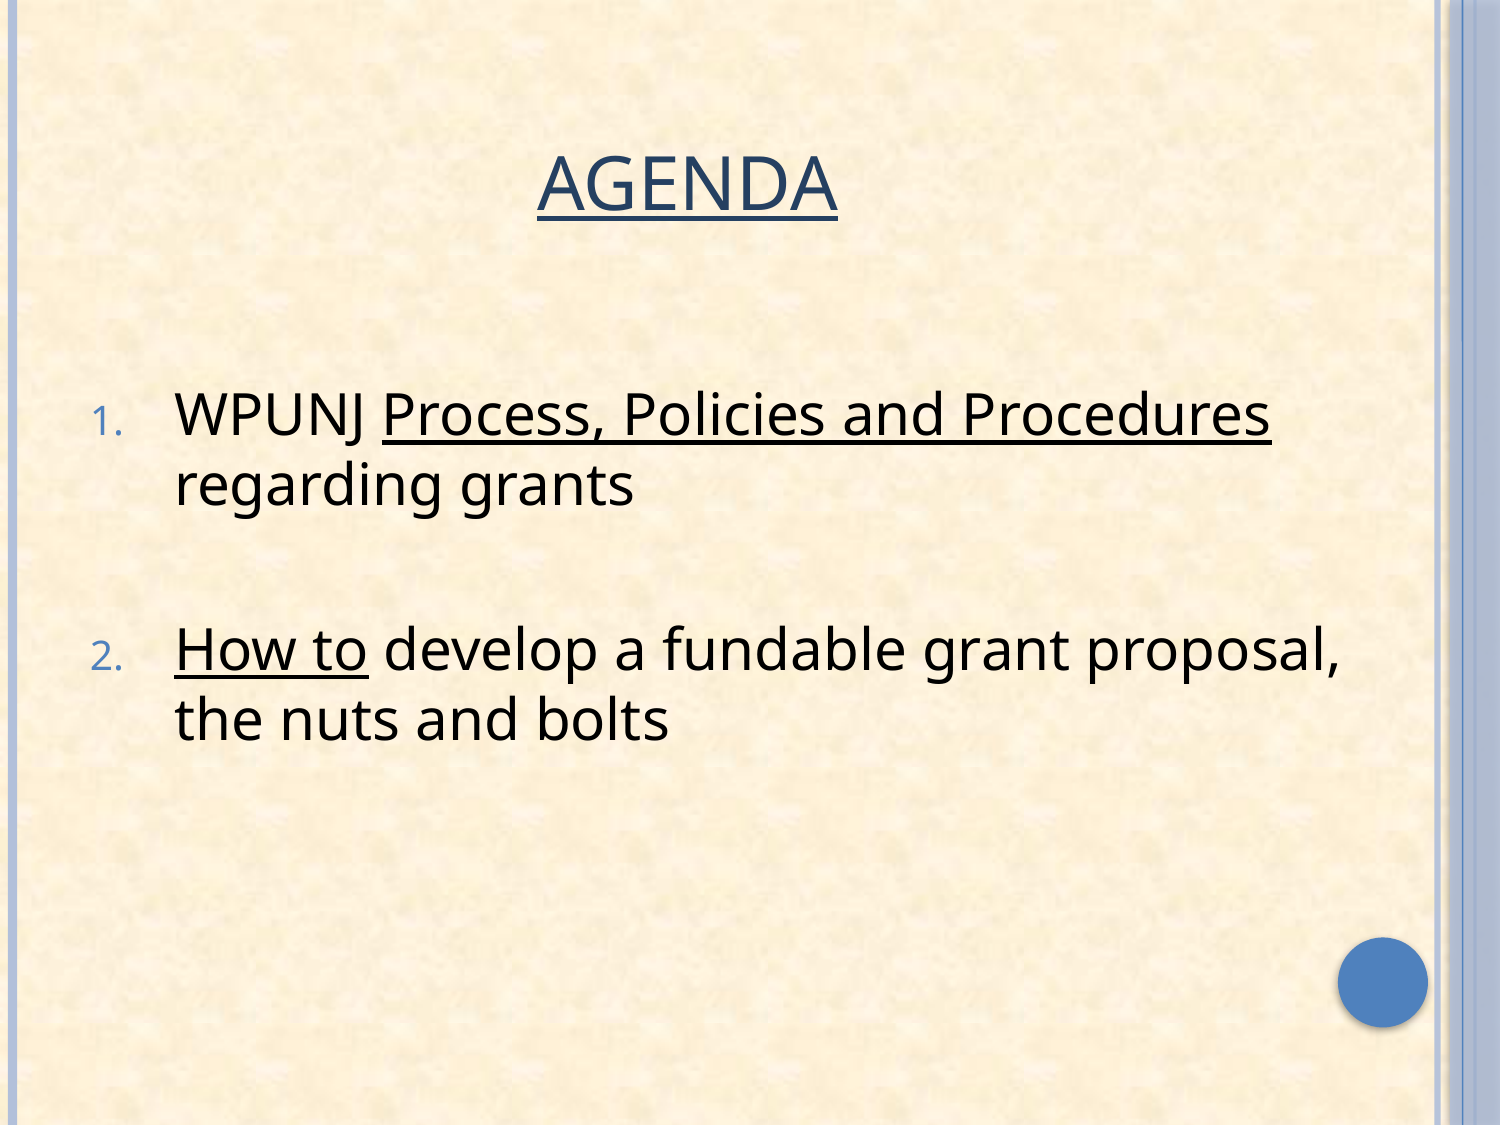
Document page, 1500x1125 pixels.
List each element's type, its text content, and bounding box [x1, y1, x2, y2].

list WPUNJ Process, Policies and Procedures regarding grants How to develop a fundable grant proposal, the nuts and bolts [75, 287, 1417, 972]
picture [1441, 0, 1449, 1125]
picture [0, 0, 7, 1125]
picture [18, 0, 1434, 1125]
title Agenda [75, 45, 1300, 233]
